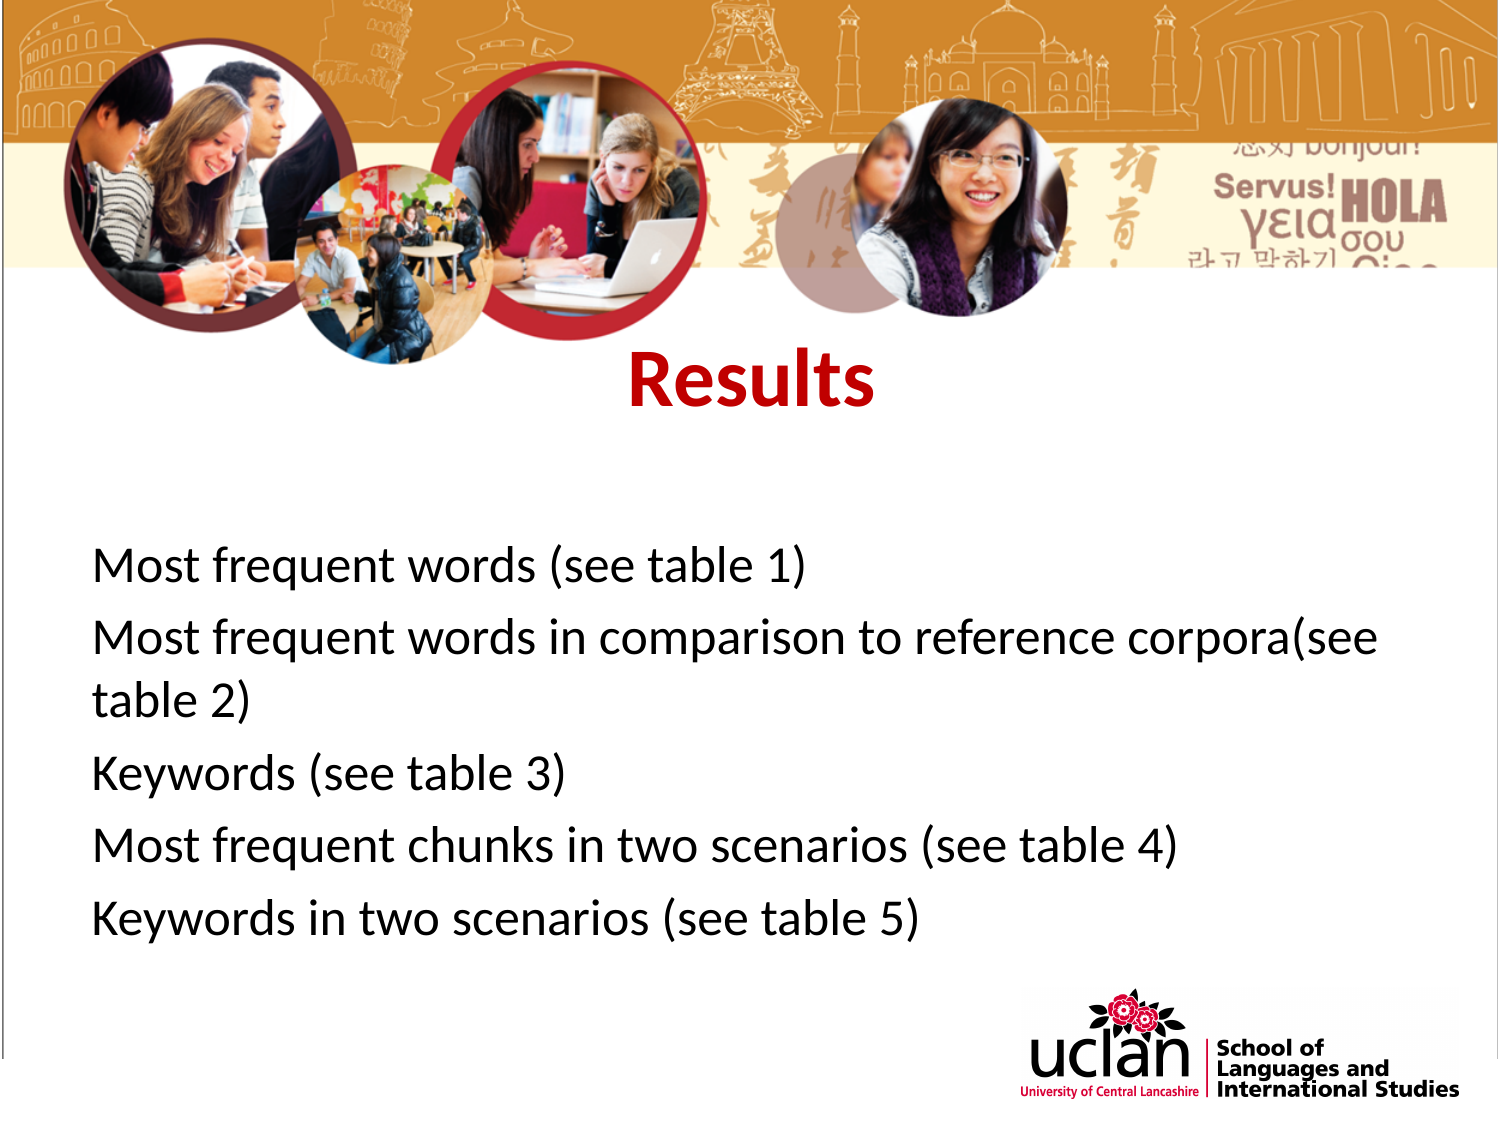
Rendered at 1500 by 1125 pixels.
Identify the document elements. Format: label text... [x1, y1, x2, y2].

list Most frequent words (see table 1) Most frequent words in comparison to reference corpora(see table 2) Keywords (see table 3) Most frequent chunks in two scenarios (see table 4) Keywords in two scenarios (see table 5) [76, 522, 1427, 957]
text_box [635, 522, 666, 584]
picture [0, 0, 1500, 1099]
title Results [76, 278, 1427, 467]
